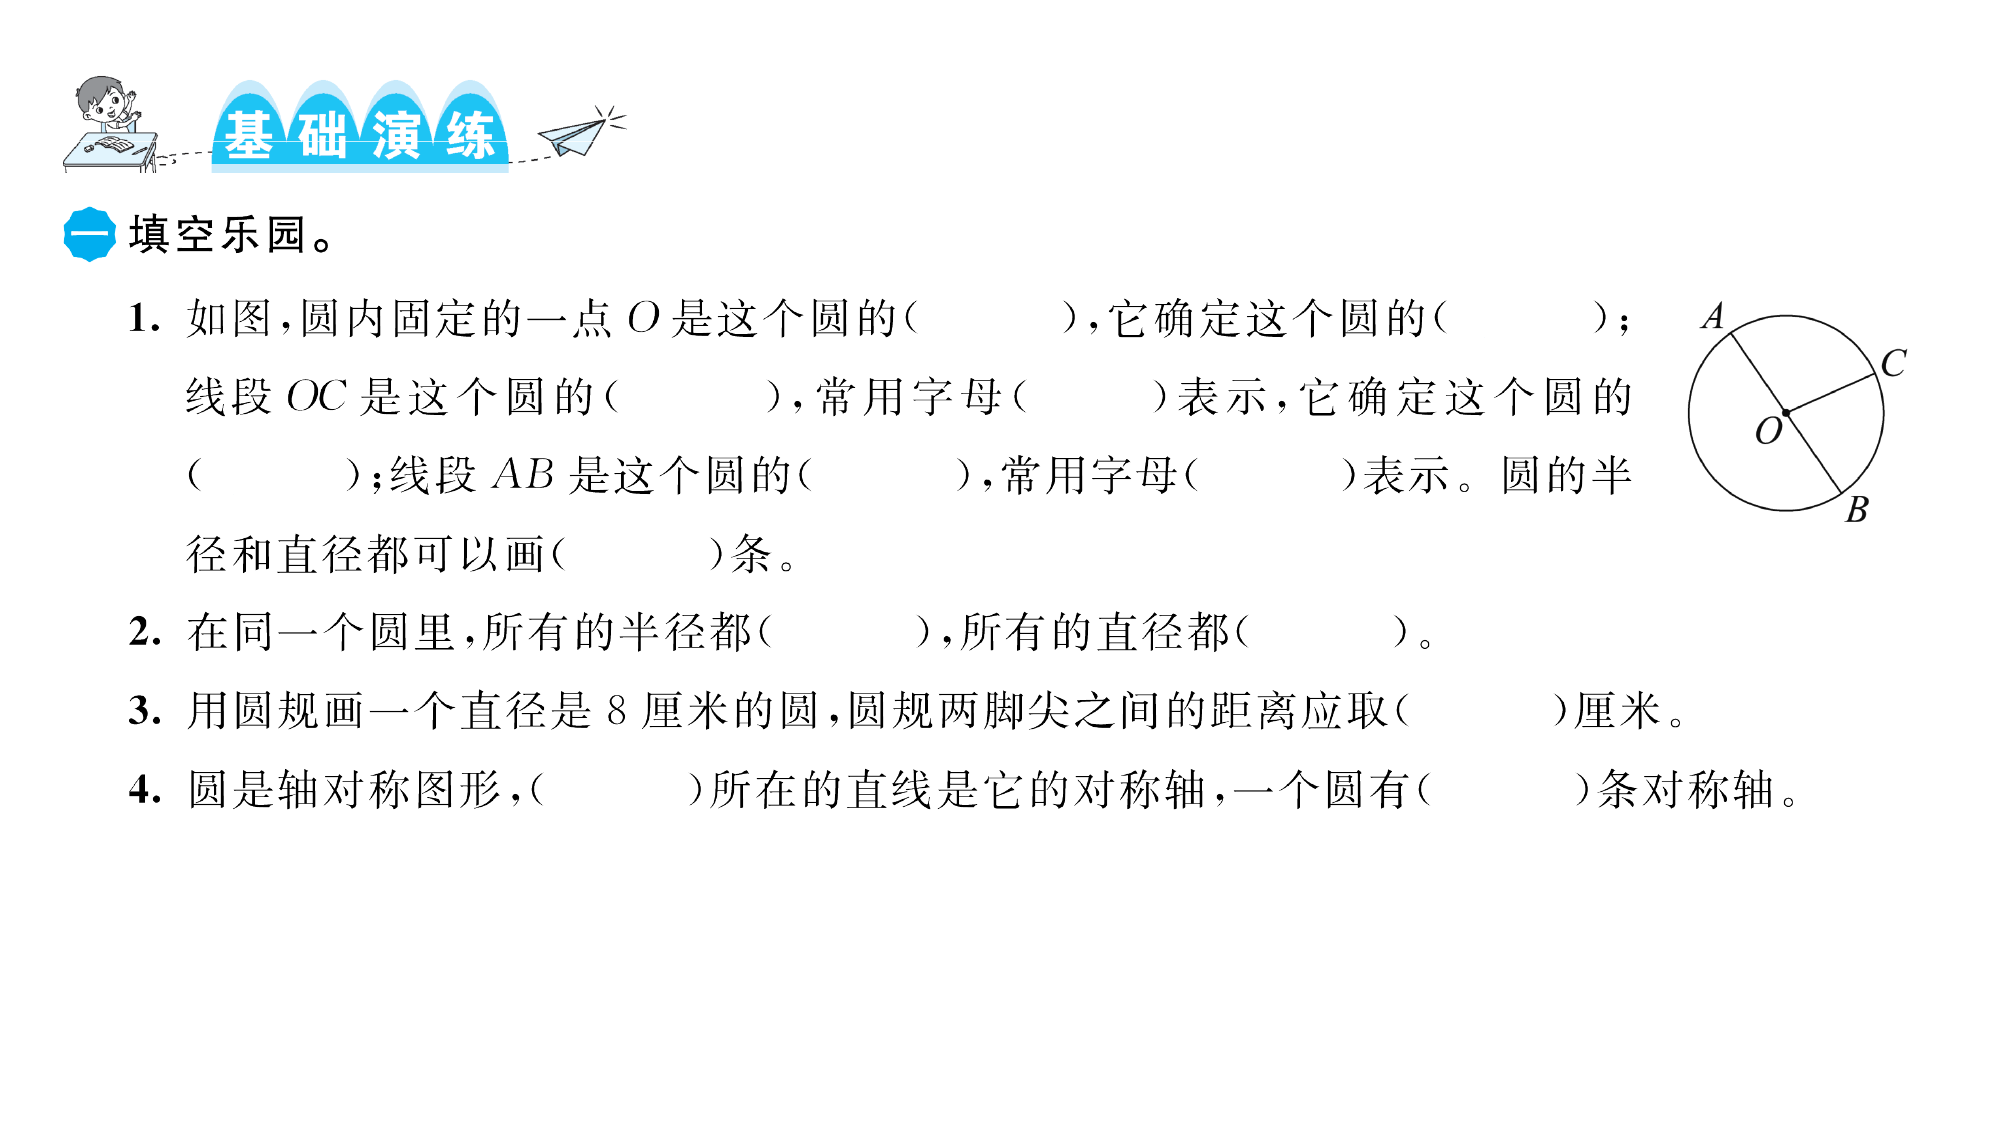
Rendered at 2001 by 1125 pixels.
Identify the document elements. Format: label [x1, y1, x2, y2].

picture [58, 58, 2000, 827]
